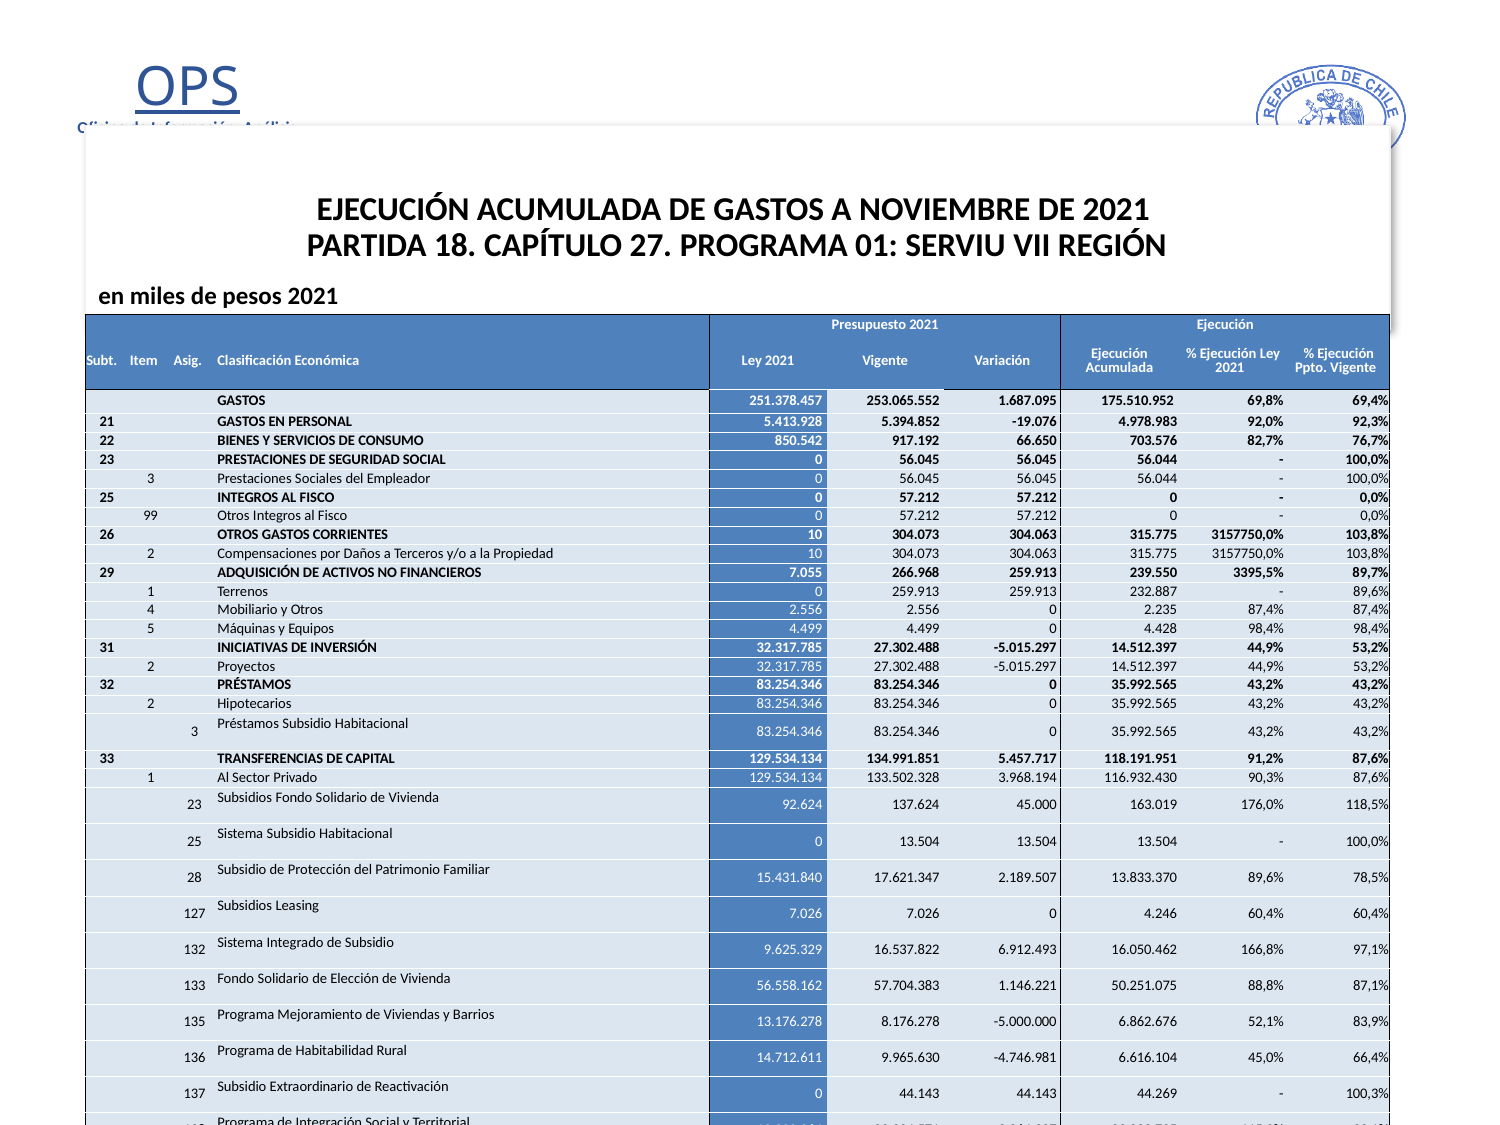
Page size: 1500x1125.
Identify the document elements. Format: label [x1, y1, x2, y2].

table_cell [710, 875, 1060, 904]
table_cell [710, 564, 1060, 582]
table_cell [1061, 433, 1389, 450]
table_cell [710, 470, 1060, 488]
table_cell [1061, 527, 1389, 544]
table_header [1061, 315, 1389, 333]
table_cell [710, 783, 1060, 812]
table_cell [1061, 714, 1389, 744]
table_cell [1061, 967, 1389, 997]
table_cell [710, 508, 1060, 526]
table_cell [710, 696, 1060, 713]
table_cell [86, 764, 709, 782]
table_cell [710, 433, 1060, 450]
table_cell [86, 583, 709, 601]
table_header [710, 315, 1060, 333]
table_cell [1061, 489, 1389, 507]
table_cell [710, 639, 1060, 657]
table_cell [86, 998, 709, 1027]
table_cell [1061, 844, 1389, 874]
table_cell [86, 564, 709, 582]
table_cell [86, 470, 709, 488]
table_cell [86, 489, 709, 507]
table_cell [1061, 620, 1389, 638]
table_cell [86, 936, 709, 966]
table_cell [710, 813, 1060, 843]
table_cell [86, 639, 709, 657]
table_cell [86, 875, 709, 904]
picture [1240, 58, 1420, 175]
table_cell [1061, 451, 1389, 469]
table_cell [86, 696, 709, 713]
table_cell [1061, 764, 1389, 782]
table_cell [710, 764, 1060, 782]
table_cell [710, 936, 1060, 966]
table_cell [1061, 936, 1389, 966]
table_cell [1061, 696, 1389, 713]
table_cell [1061, 583, 1389, 601]
table_cell [1061, 875, 1389, 904]
table_cell [1061, 905, 1389, 935]
table_cell [86, 844, 709, 874]
title [85, 304, 1390, 314]
table_cell [86, 1059, 709, 1089]
table_cell [710, 745, 1060, 763]
table_cell [1061, 564, 1389, 582]
table_cell [710, 677, 1060, 695]
table_cell [710, 527, 1060, 544]
table_cell [710, 1090, 1060, 1108]
table_cell [86, 967, 709, 997]
table_cell [86, 333, 709, 389]
table_cell [86, 414, 709, 432]
table_cell [710, 1028, 1060, 1058]
table_cell [710, 620, 1060, 638]
table_cell [710, 967, 1060, 997]
table_cell [86, 905, 709, 935]
table_cell [86, 813, 709, 843]
table_cell [1061, 333, 1389, 389]
table_cell [86, 1109, 709, 1125]
table_cell [1061, 1028, 1389, 1058]
title [85, 125, 1390, 271]
table_cell [1061, 508, 1389, 526]
table_cell [1061, 745, 1389, 763]
table_cell [710, 1109, 1060, 1125]
table_cell [710, 489, 1060, 507]
text_box [83, 271, 1394, 304]
table_cell [1061, 414, 1389, 432]
table_cell [86, 527, 709, 544]
table_cell [86, 677, 709, 695]
table_cell [86, 620, 709, 638]
table_cell [1061, 1059, 1389, 1089]
table_cell [710, 451, 1060, 469]
table_cell [1061, 639, 1389, 657]
table_cell [1061, 677, 1389, 695]
table_cell [710, 658, 1060, 676]
table_cell [86, 508, 709, 526]
table_cell [710, 583, 1060, 601]
table_cell [86, 602, 709, 619]
table_cell [86, 714, 709, 744]
table_cell [710, 714, 1060, 744]
table_cell [1061, 998, 1389, 1027]
table_header [86, 315, 709, 333]
table_cell [1061, 390, 1389, 413]
table_cell [1061, 1090, 1389, 1108]
table_cell [1061, 813, 1389, 843]
table_cell [710, 414, 1060, 432]
table_cell [86, 658, 709, 676]
table_cell [1061, 1109, 1389, 1125]
table_cell [710, 333, 1060, 389]
table_cell [710, 602, 1060, 619]
table_cell [86, 745, 709, 763]
table_cell [1061, 470, 1389, 488]
table_cell [1061, 545, 1389, 563]
table_cell [710, 905, 1060, 935]
table_cell [86, 1090, 709, 1108]
table_cell [86, 433, 709, 450]
table_cell [710, 1059, 1060, 1089]
table_cell [1061, 783, 1389, 812]
table_cell [1061, 658, 1389, 676]
table_cell [86, 783, 709, 812]
table_cell [710, 998, 1060, 1027]
slide_number [1390, 1042, 1397, 1103]
table_cell [710, 545, 1060, 563]
table_cell [86, 1028, 709, 1058]
table_cell [86, 390, 709, 413]
table_cell [86, 545, 709, 563]
table_cell [710, 390, 1060, 413]
table_cell [1061, 602, 1389, 619]
table_cell [710, 844, 1060, 874]
table_cell [86, 451, 709, 469]
